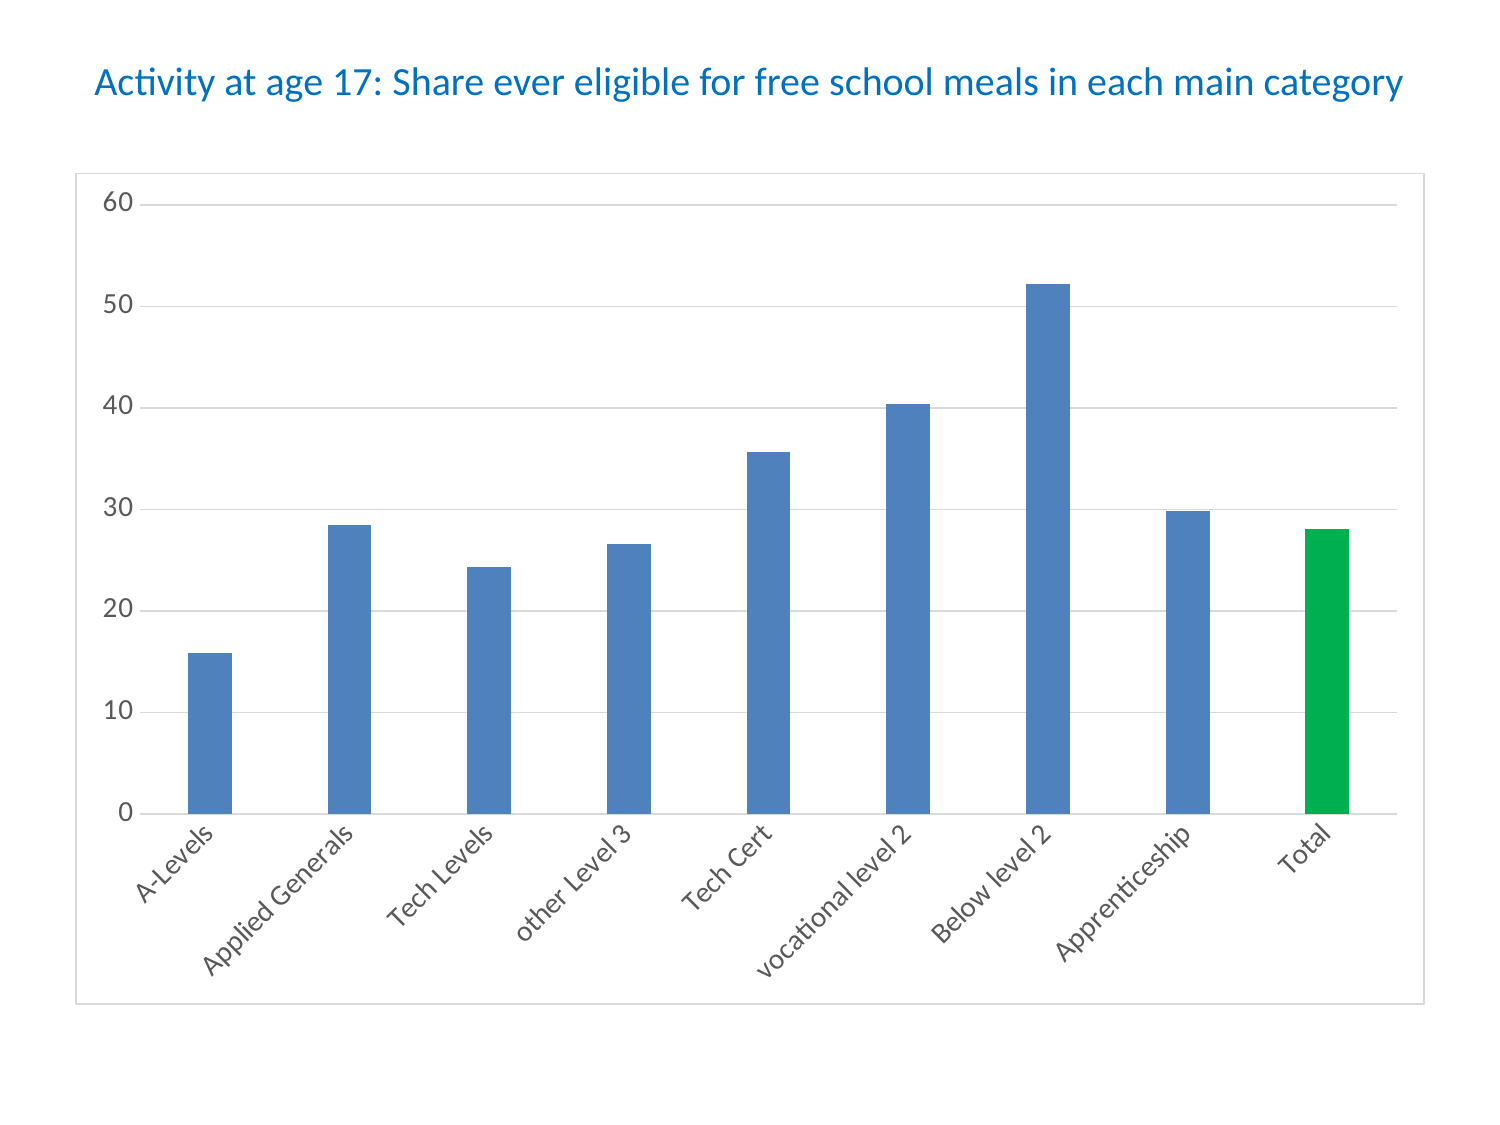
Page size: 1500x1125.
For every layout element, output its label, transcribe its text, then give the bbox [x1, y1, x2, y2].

chart [74, 172, 1426, 1006]
title Activity at age 17: Share ever eligible for free school meals in each main category [75, 45, 1425, 114]
